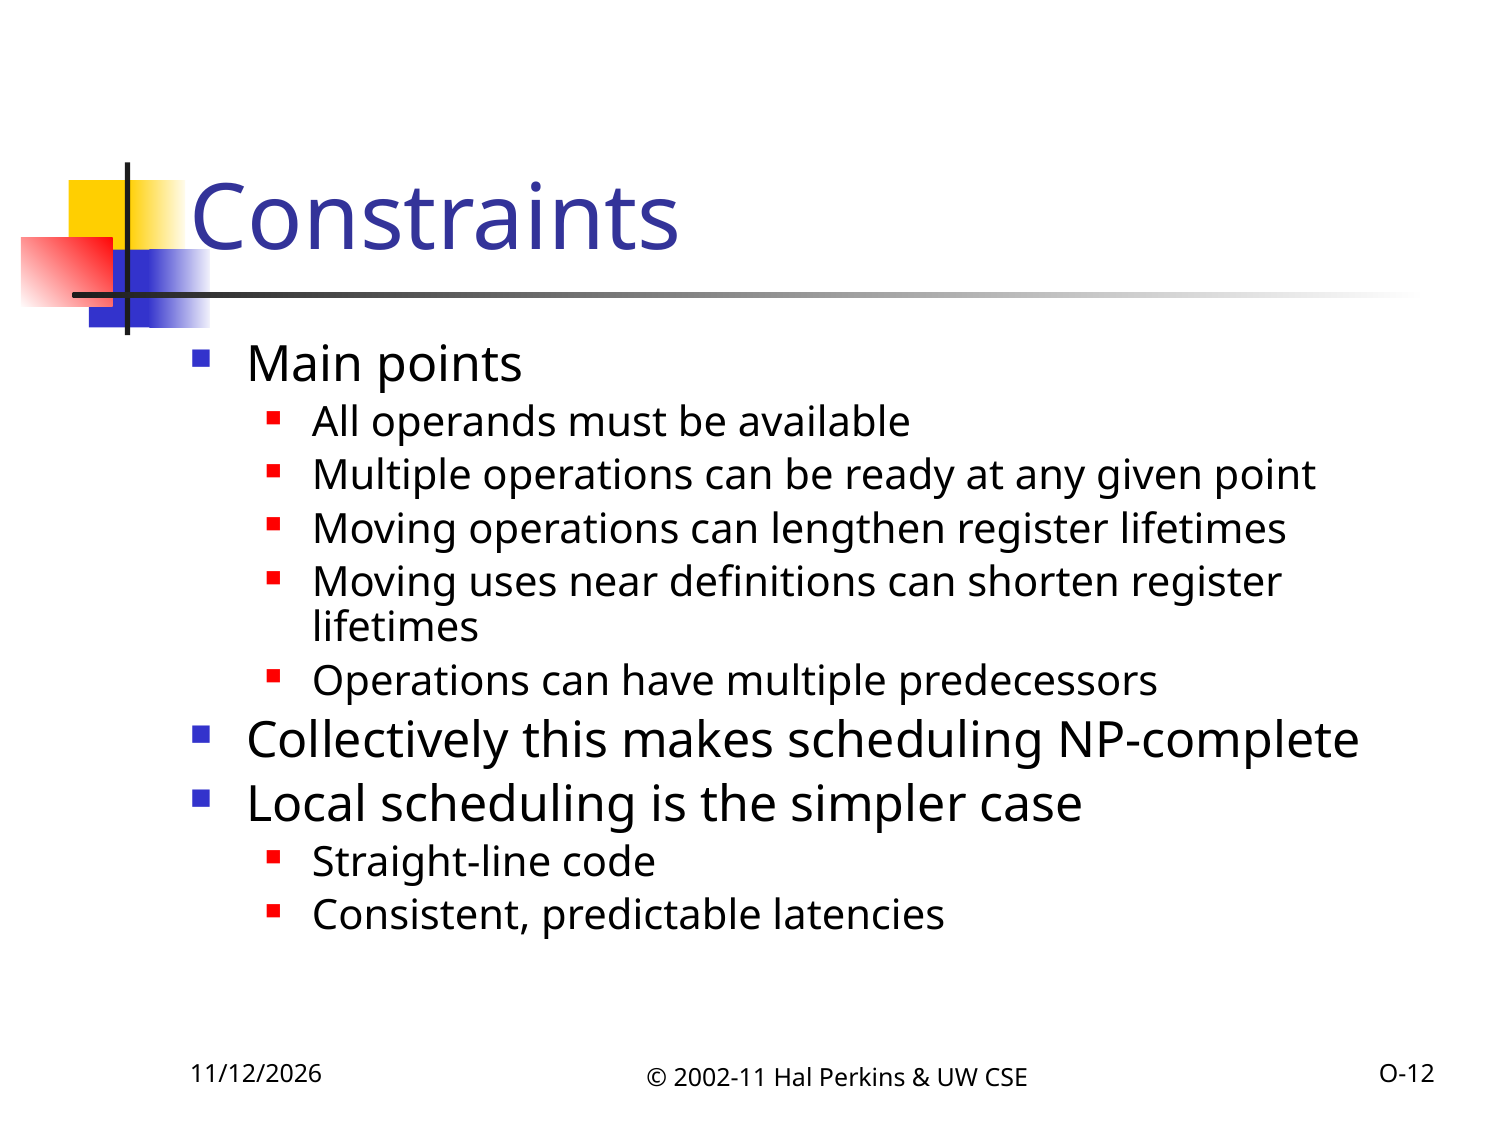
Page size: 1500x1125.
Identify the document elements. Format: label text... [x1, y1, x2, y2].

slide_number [174, 1023, 488, 1100]
title Constraints [174, 35, 1454, 275]
list Main points All operands must be available Multiple operations can be ready at any given point Moving operations can lengthen register lifetimes Moving uses near definitions can shorten register lifetimes Operations can have multiple predecessors Collectively this makes scheduling NP-complete Local scheduling is the simpler case Straight-line code Consistent, predictable latencies [174, 331, 1450, 1006]
footer © 2002-11 Hal Perkins & UW CSE [599, 1023, 1076, 1100]
slide_number O-12 [1137, 1023, 1451, 1100]
